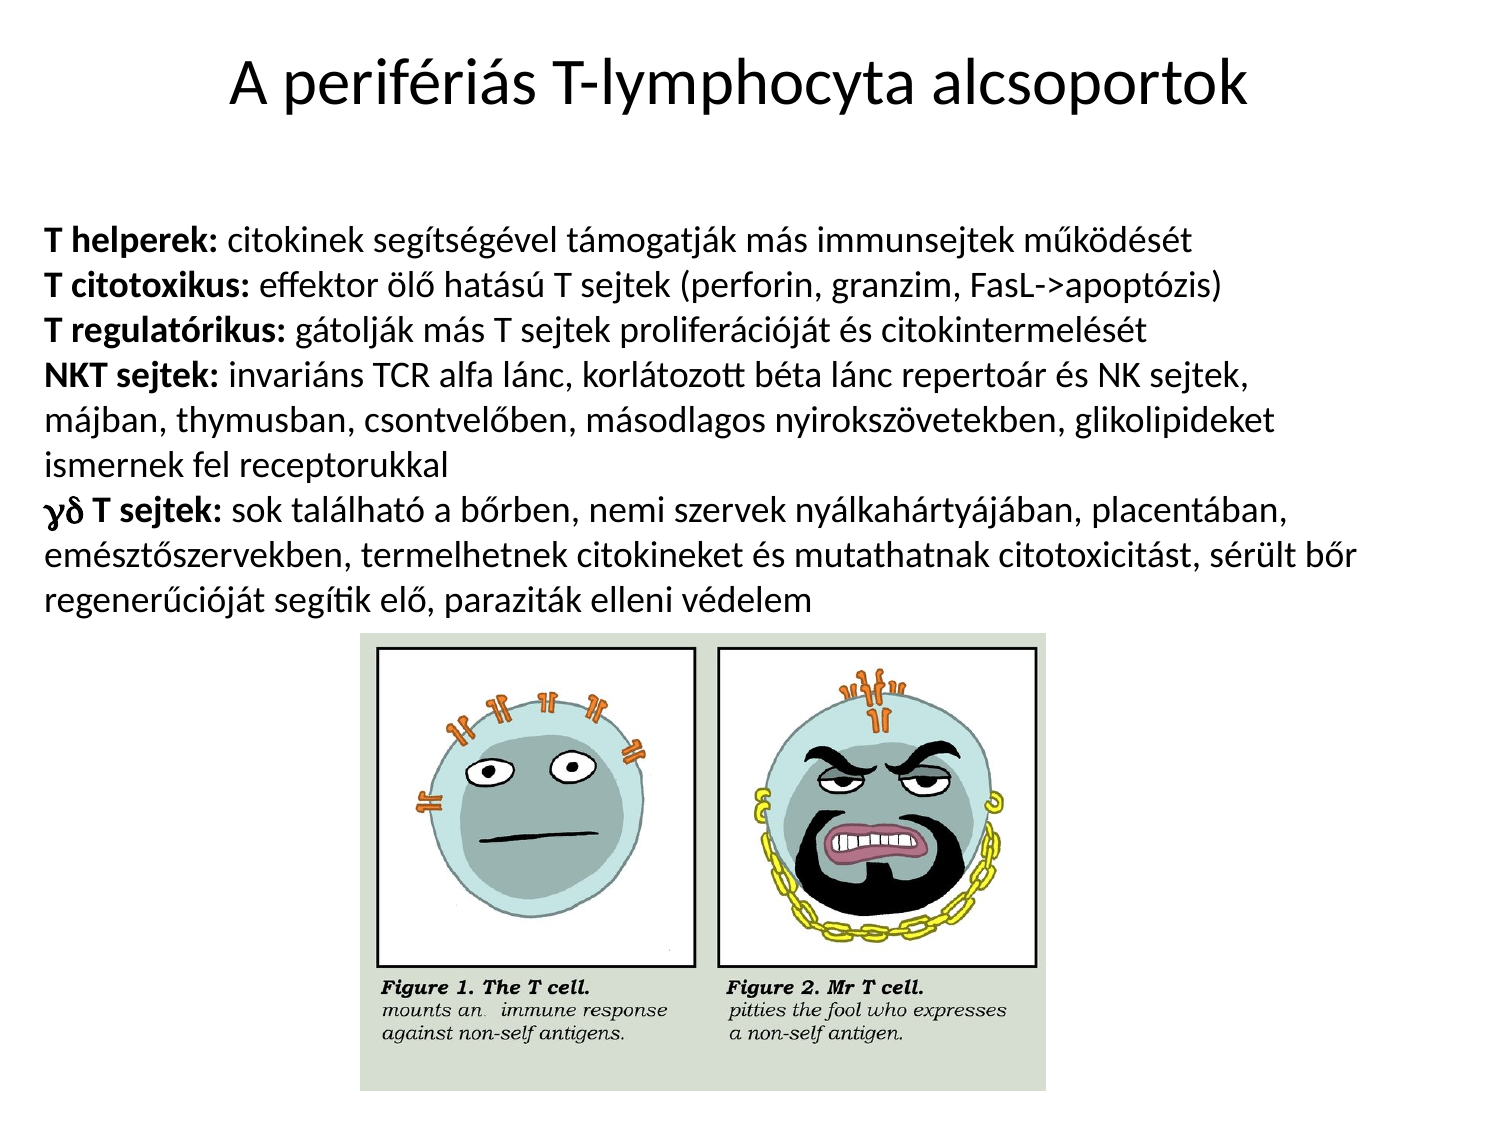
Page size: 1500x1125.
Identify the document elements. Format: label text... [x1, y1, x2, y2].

picture [359, 633, 1047, 1091]
text_box T helperek: citokinek segítségével támogatják más immunsejtek működését T citotoxikus: effektor ölő hatású T sejtek (perforin, granzim, FasL->apoptózis) T regulatórikus: gátolják más T sejtek proliferációját és citokintermelését NKT sejtek: invariáns TCR alfa lánc, korlátozott béta lánc repertoár és NK sejtek, májban, thymusban, csontvelőben, másodlagos nyirokszövetekben, glikolipideket ismernek fel receptorukkal  T sejtek: sok található a bőrben, nemi szervek nyálkahártyájában, placentában, emésztőszervekben, termelhetnek citokineket és mutathatnak citotoxicitást, sérült bőr regenerűcióját segítik elő, paraziták elleni védelem [29, 208, 1388, 628]
text_box A perifériás T-lymphocyta alcsoportok [214, 30, 1265, 126]
